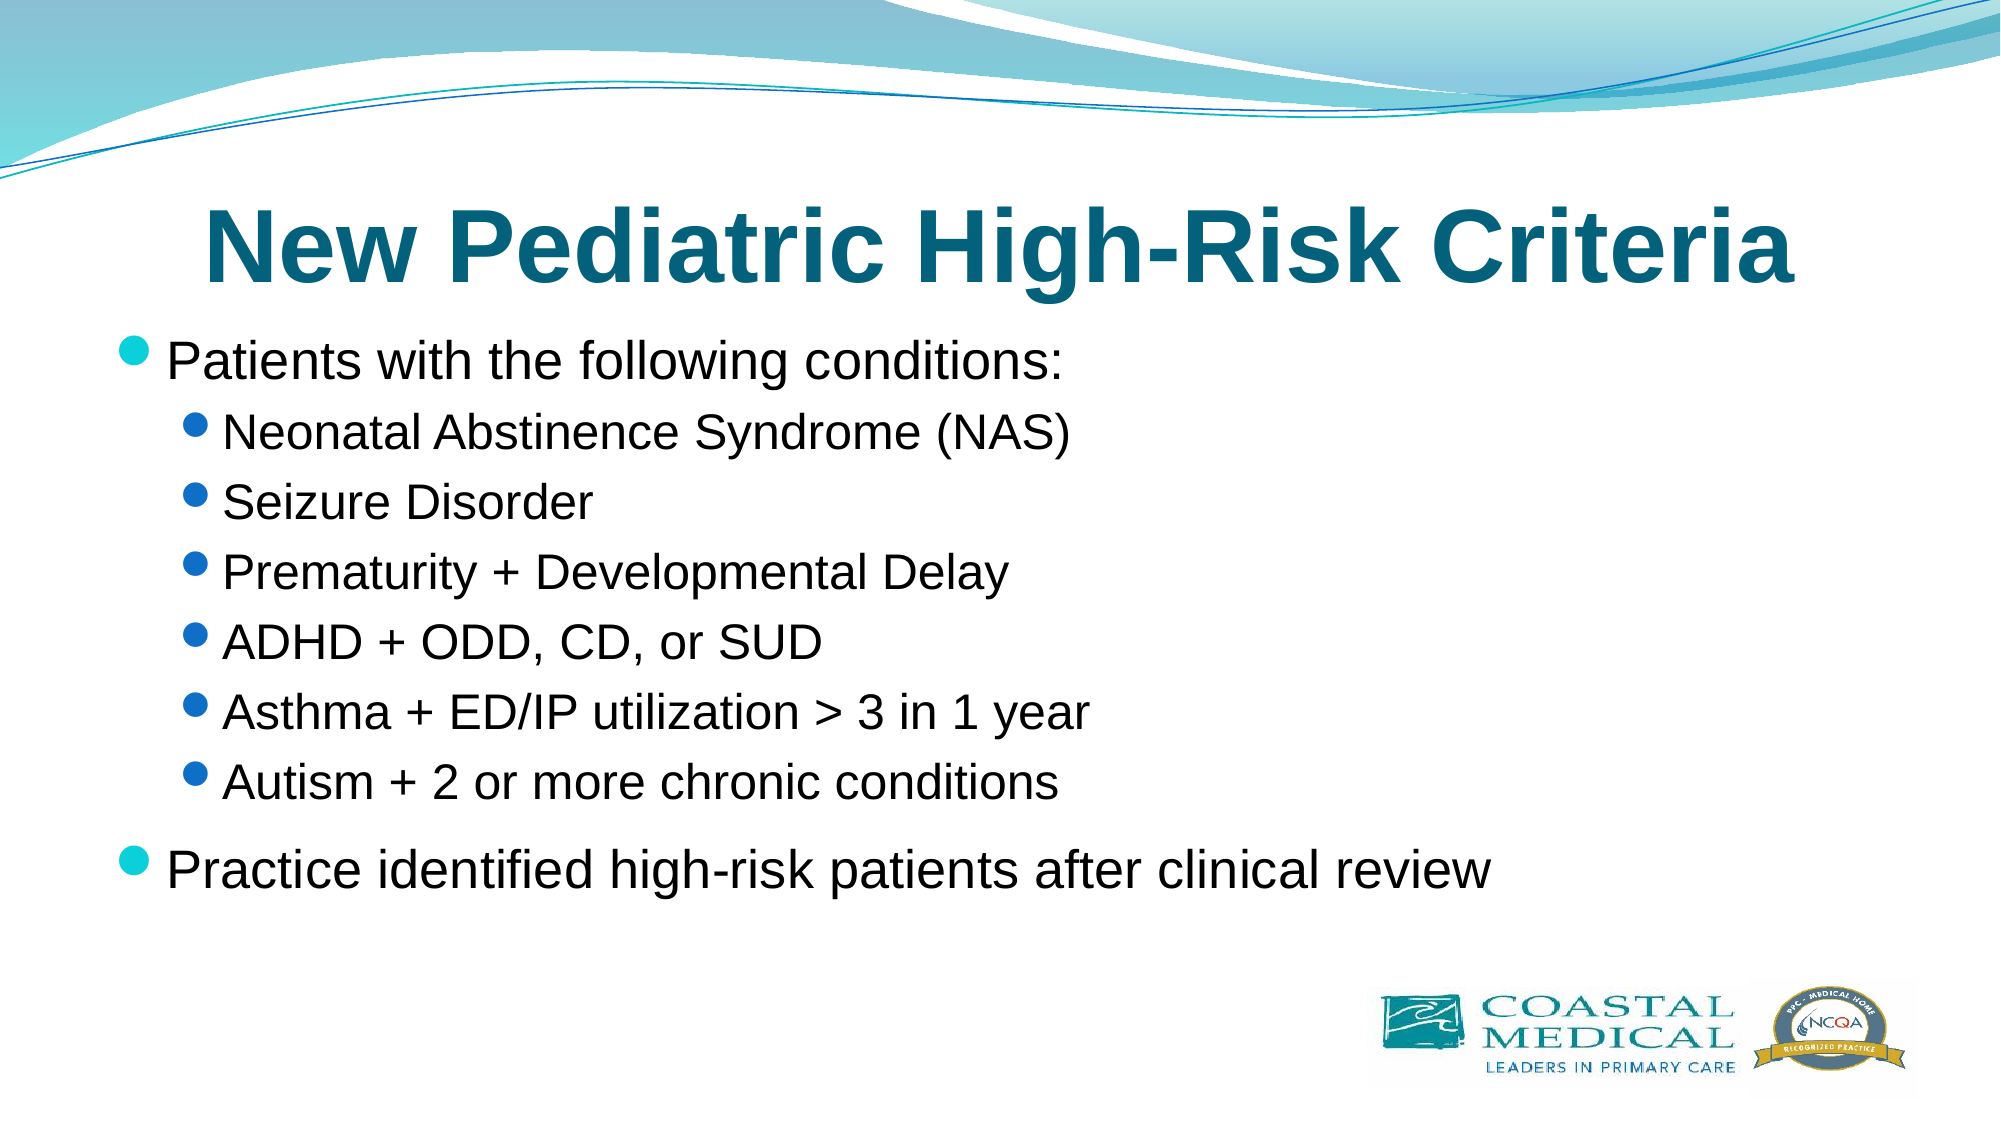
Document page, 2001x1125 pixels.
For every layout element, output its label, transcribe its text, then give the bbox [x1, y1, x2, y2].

list Patients with the following conditions: Neonatal Abstinence Syndrome (NAS) Seizure Disorder Prematurity + Developmental Delay ADHD + ODD, CD, or SUD Asthma + ED/IP utilization > 3 in 1 year Autism + 2 or more chronic conditions Practice identified high-risk patients after clinical review [99, 317, 1900, 1038]
title New Pediatric High-Risk Criteria [99, 115, 1900, 304]
picture [1367, 978, 1918, 1100]
